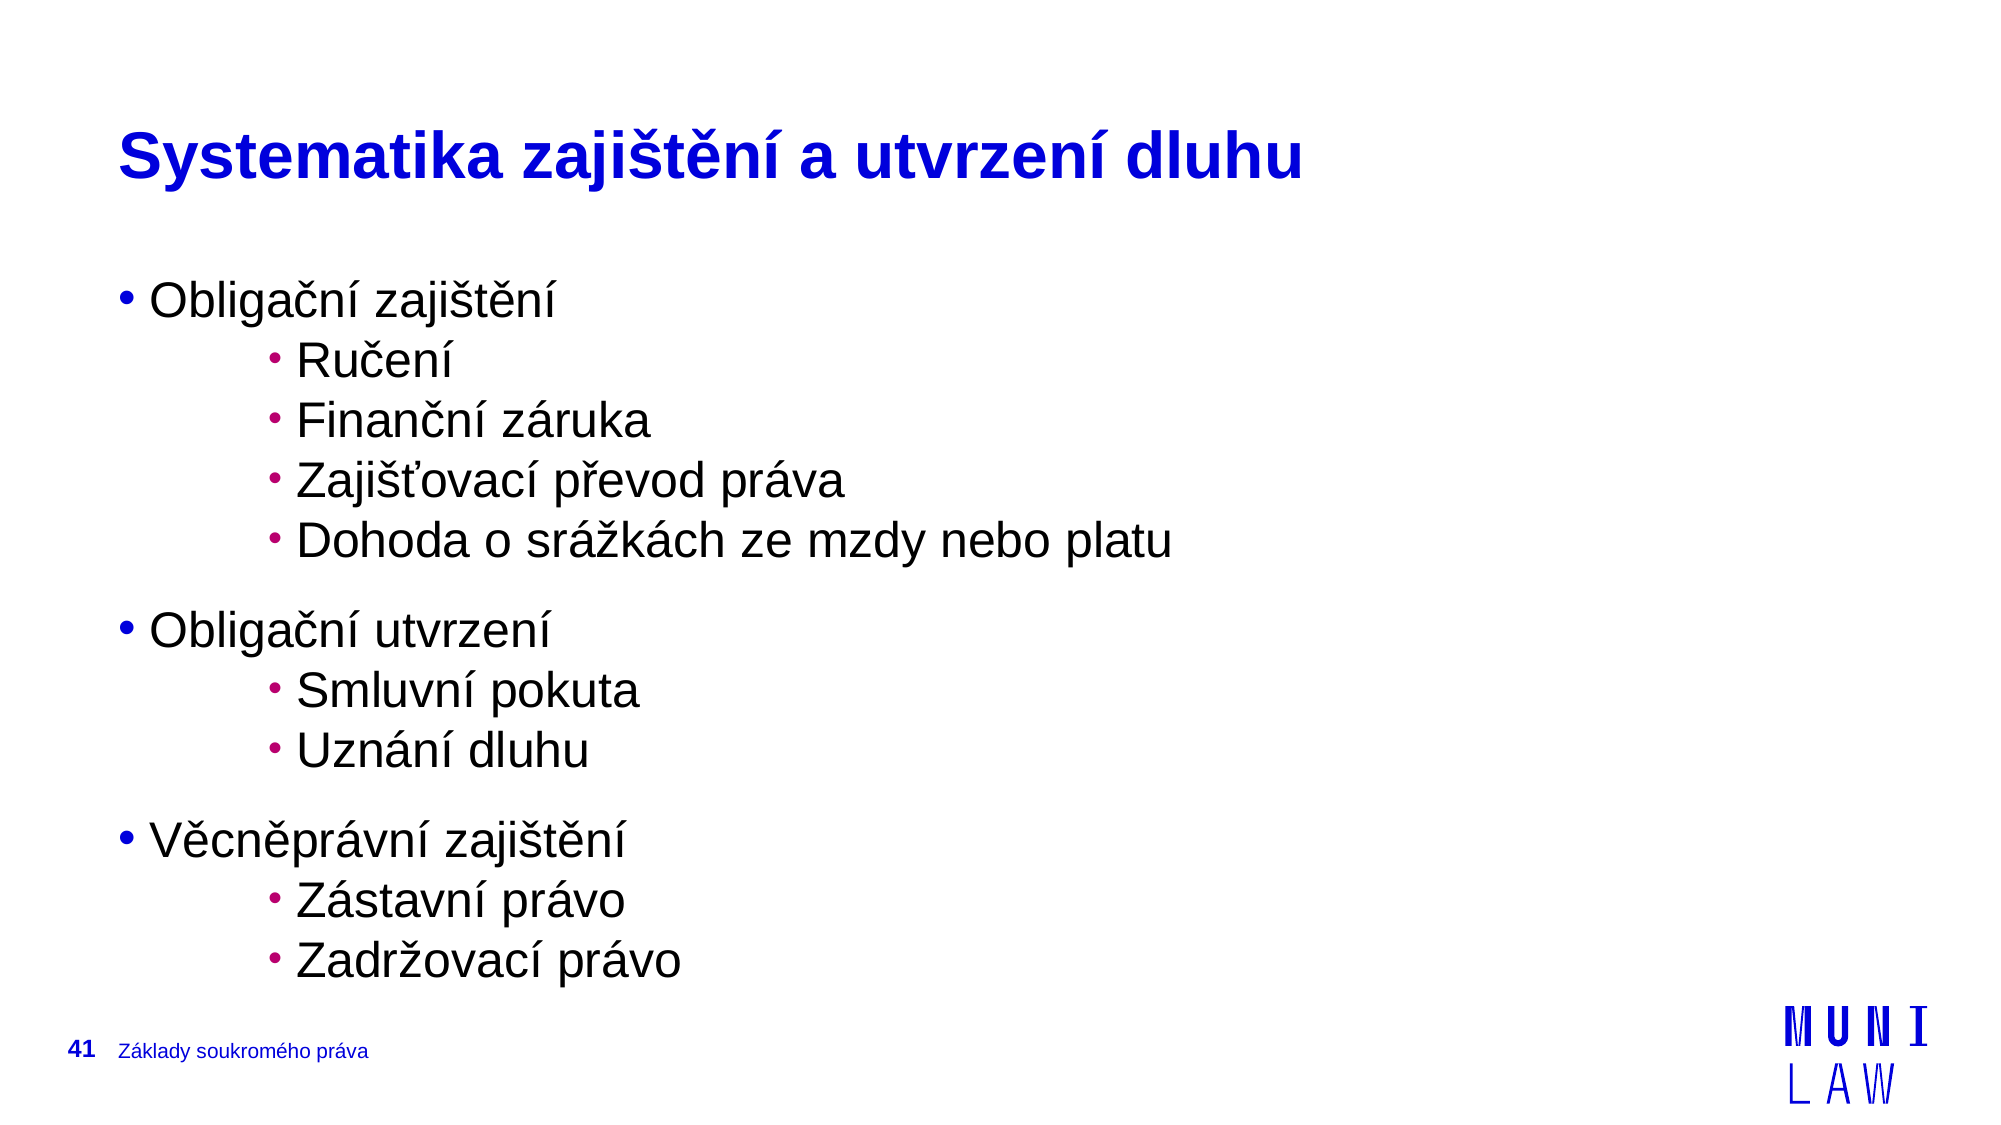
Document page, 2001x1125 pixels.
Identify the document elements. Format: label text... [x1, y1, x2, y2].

title Systematika zajištění a utvrzení dluhu [118, 118, 1883, 193]
footer Základy soukromého práva [119, 1021, 1418, 1063]
list Obligační zajištění Ručení Finanční záruka Zajišťovací převod práva Dohoda o srážkách ze mzdy nebo platu Obligační utvrzení Smluvní pokuta Uznání dluhu Věcněprávní zajištění Zástavní právo Zadržovací právo [118, 237, 1883, 957]
slide_number 41 [67, 1021, 119, 1063]
